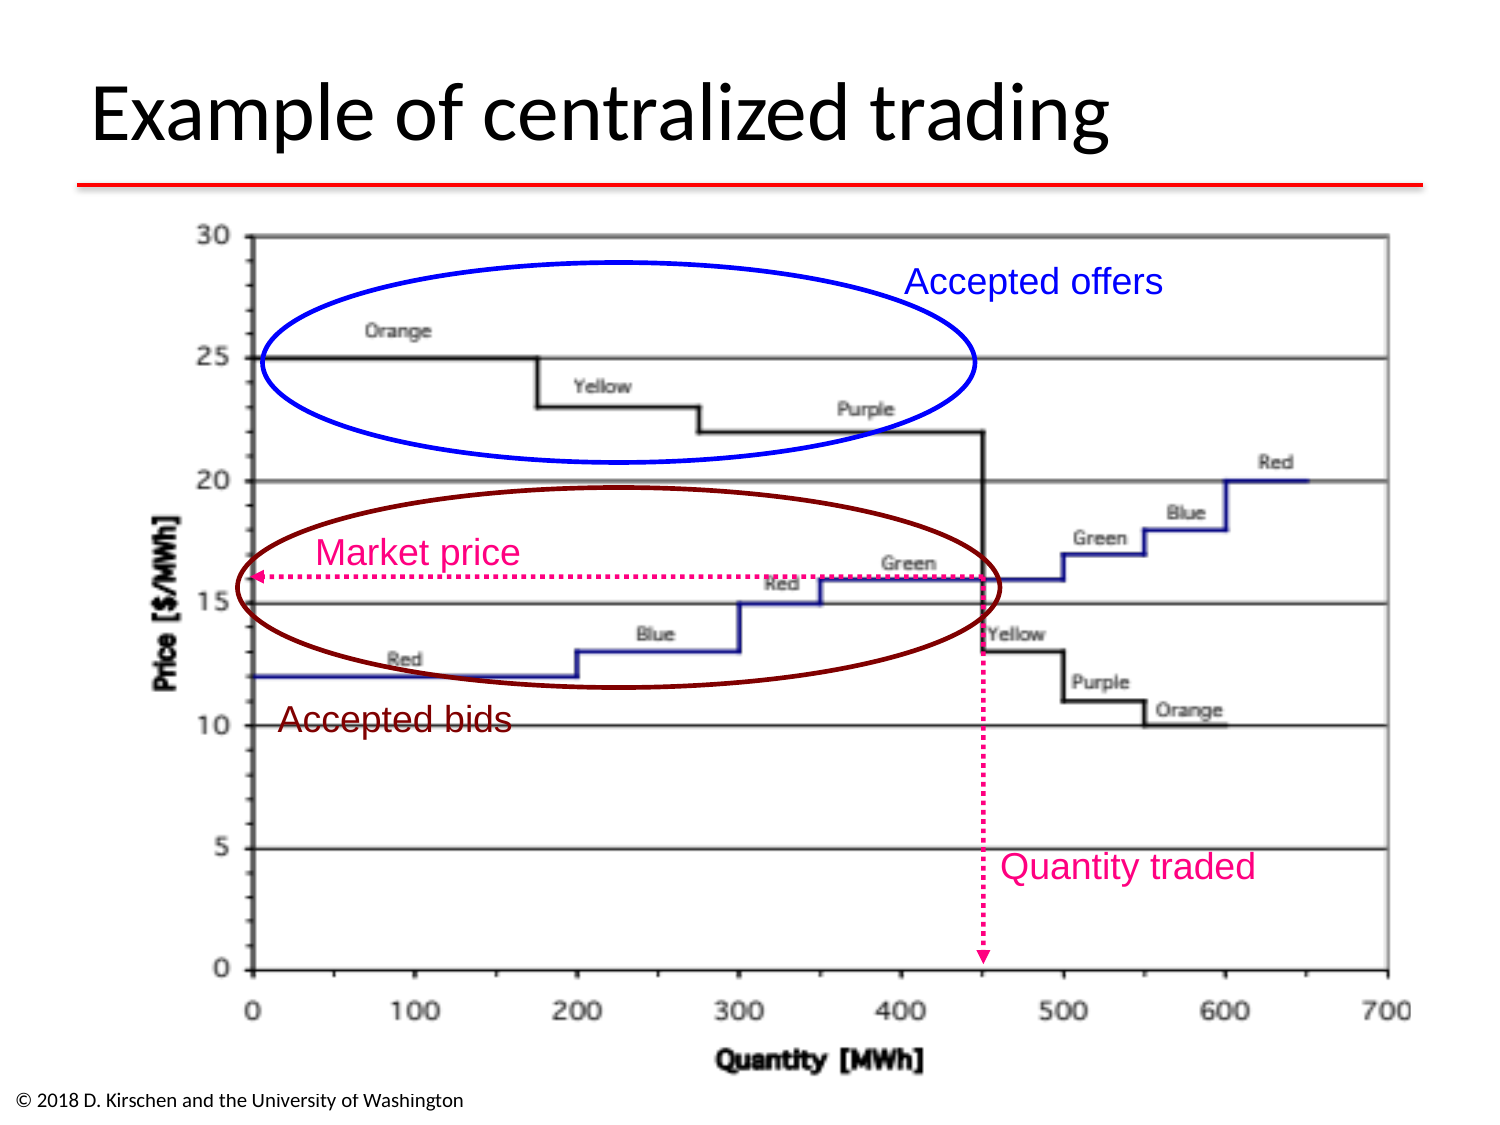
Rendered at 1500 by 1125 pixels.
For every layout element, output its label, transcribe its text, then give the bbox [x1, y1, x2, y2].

picture [124, 197, 1411, 1095]
title Example of centralized trading [75, 19, 1425, 195]
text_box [249, 520, 1272, 965]
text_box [262, 249, 1180, 463]
slide_number © 2018 D. Kirschen and the University of Washington [0, 1069, 491, 1125]
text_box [237, 487, 1001, 748]
